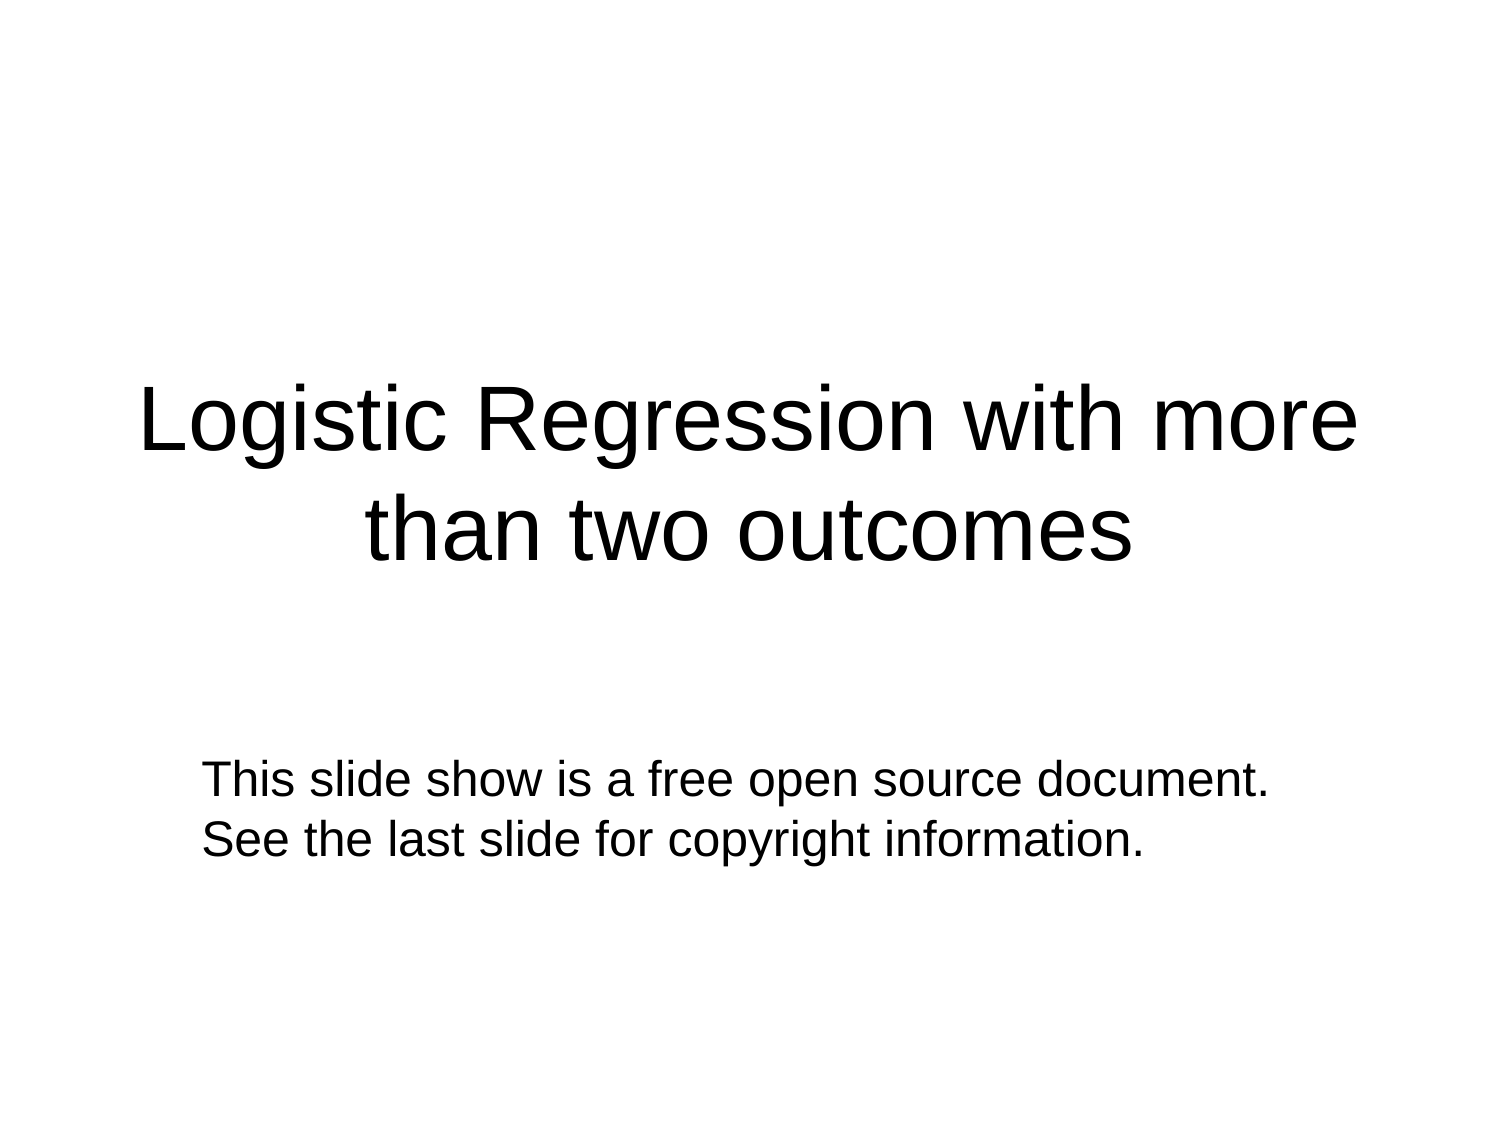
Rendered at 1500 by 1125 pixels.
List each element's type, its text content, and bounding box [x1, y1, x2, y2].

text_box This slide show is a free open source document. See the last slide for copyright information. [186, 739, 1314, 875]
title Logistic Regression with more than two outcomes [112, 375, 1388, 563]
